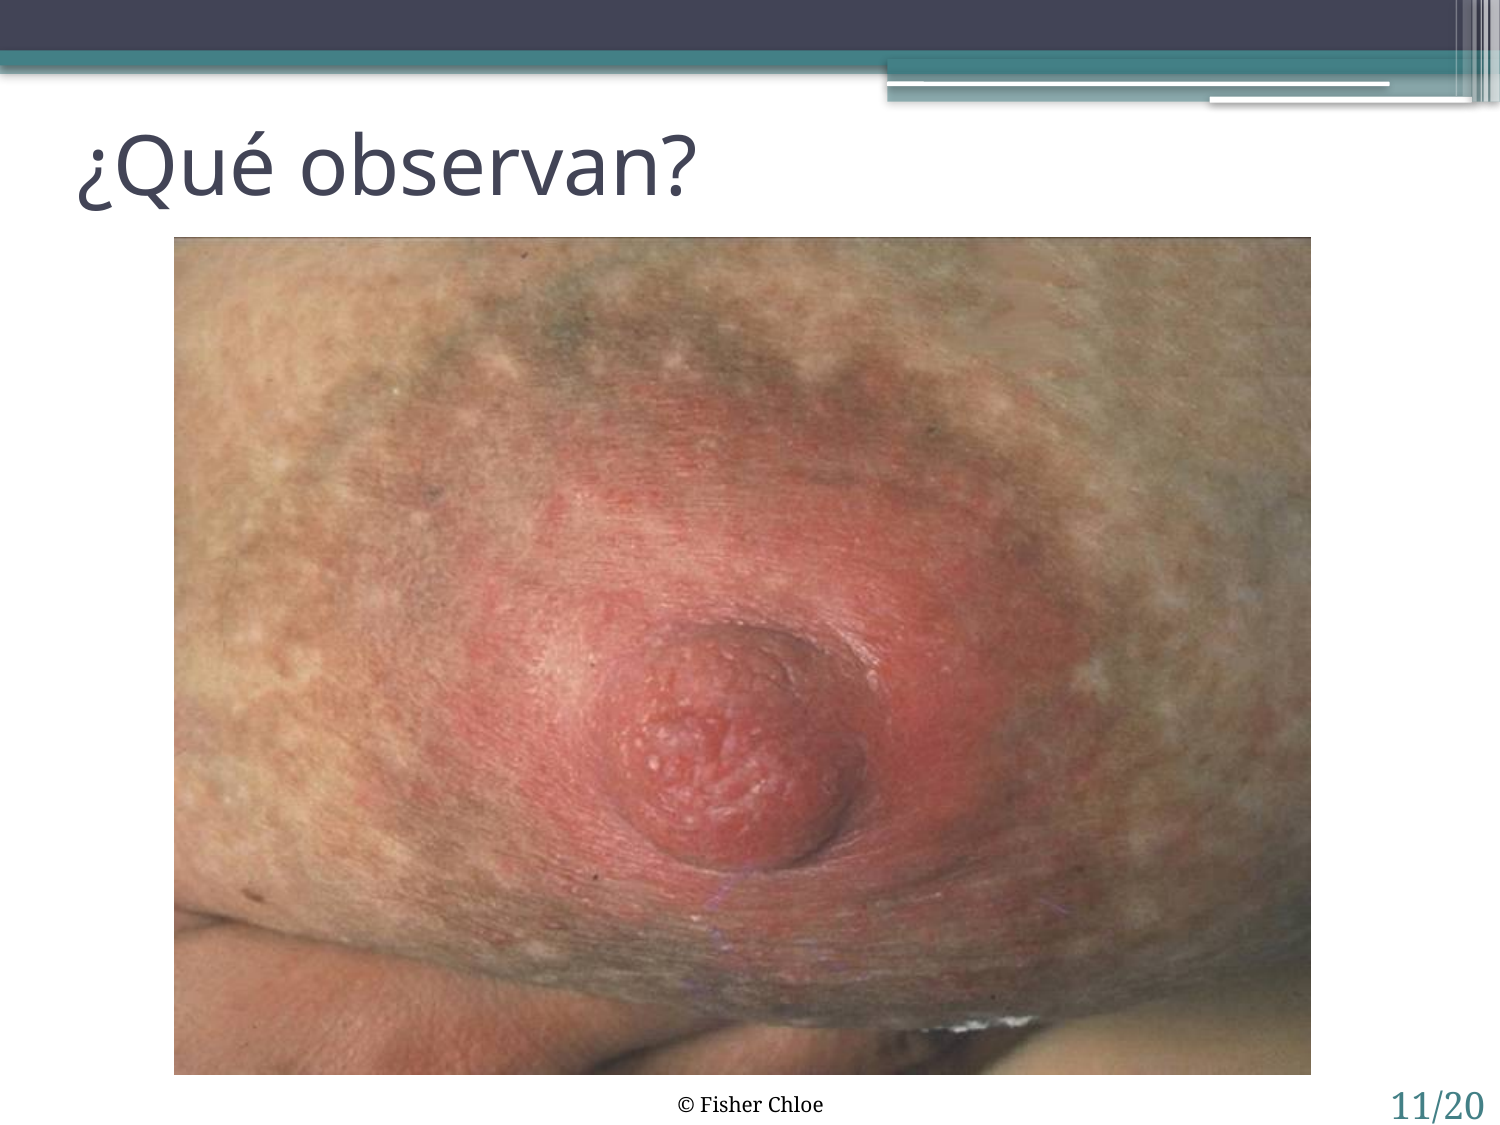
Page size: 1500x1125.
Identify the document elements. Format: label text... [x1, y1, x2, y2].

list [174, 237, 1311, 1076]
text_box © Fisher Chloe [662, 1087, 905, 1125]
title ¿Qué observan? [62, 75, 1413, 250]
footer 11/20 [1287, 1074, 1500, 1125]
